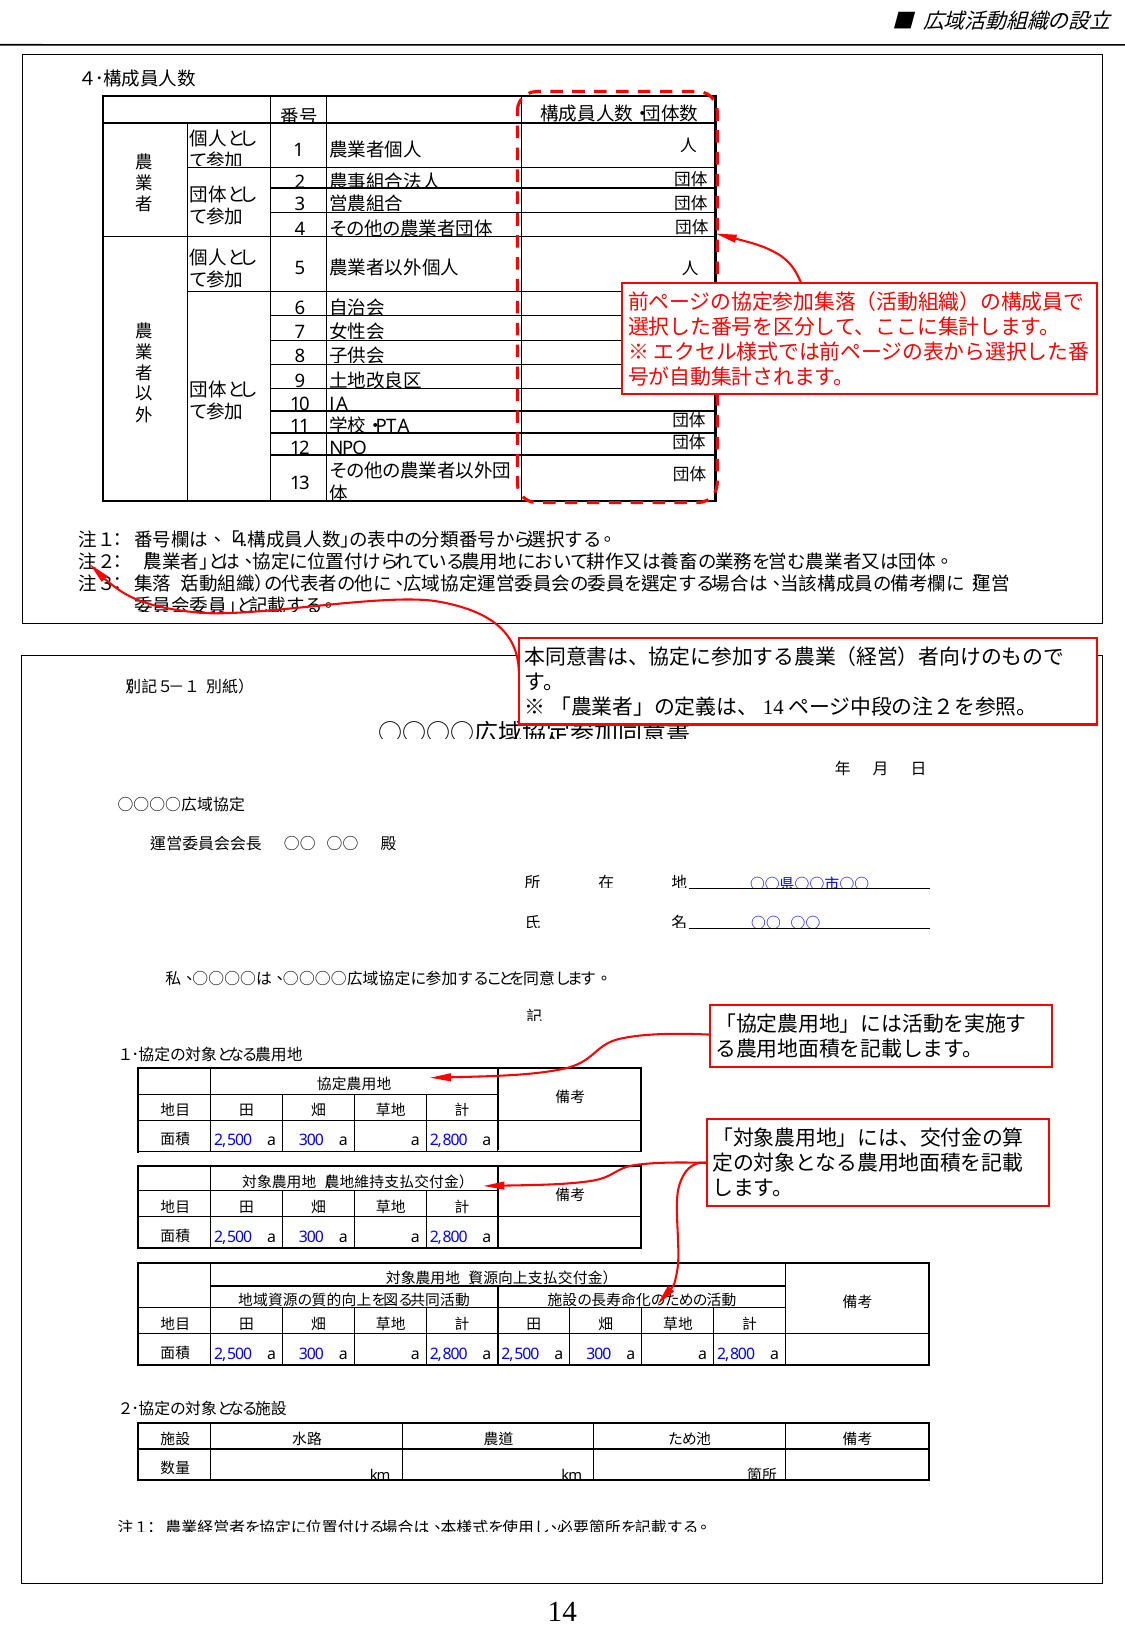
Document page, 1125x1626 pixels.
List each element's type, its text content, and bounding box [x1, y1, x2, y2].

text_box [21, 655, 1103, 1584]
text_box 本同意書は、協定に参加する農業（経営）者向けのものです。 ※「農業者」の定義は、14ページ中段の注２を参照。 [518, 637, 1097, 725]
text_box [22, 54, 1103, 624]
text_box 14 [509, 1592, 616, 1625]
text_box ■ 広域活動組織の設立 [0, 0, 1125, 40]
picture [75, 62, 1050, 619]
text_box [310, 619, 520, 671]
text_box 「対象農用地」には、交付金の算定の対象となる農用地面積を記載します。 [953, 1119, 1050, 1206]
text_box 前ページの協定参加集落（活動組織）の構成員で選択した番号を区分して、ここに集計します。 ※エクセル様式では前ページの表から選択した番号が自動集計されます。 [1050, 282, 1097, 395]
picture [114, 672, 953, 1532]
text_box 「協定農用地」には活動を実施する農用地面積を記載します。 [953, 1004, 1053, 1067]
